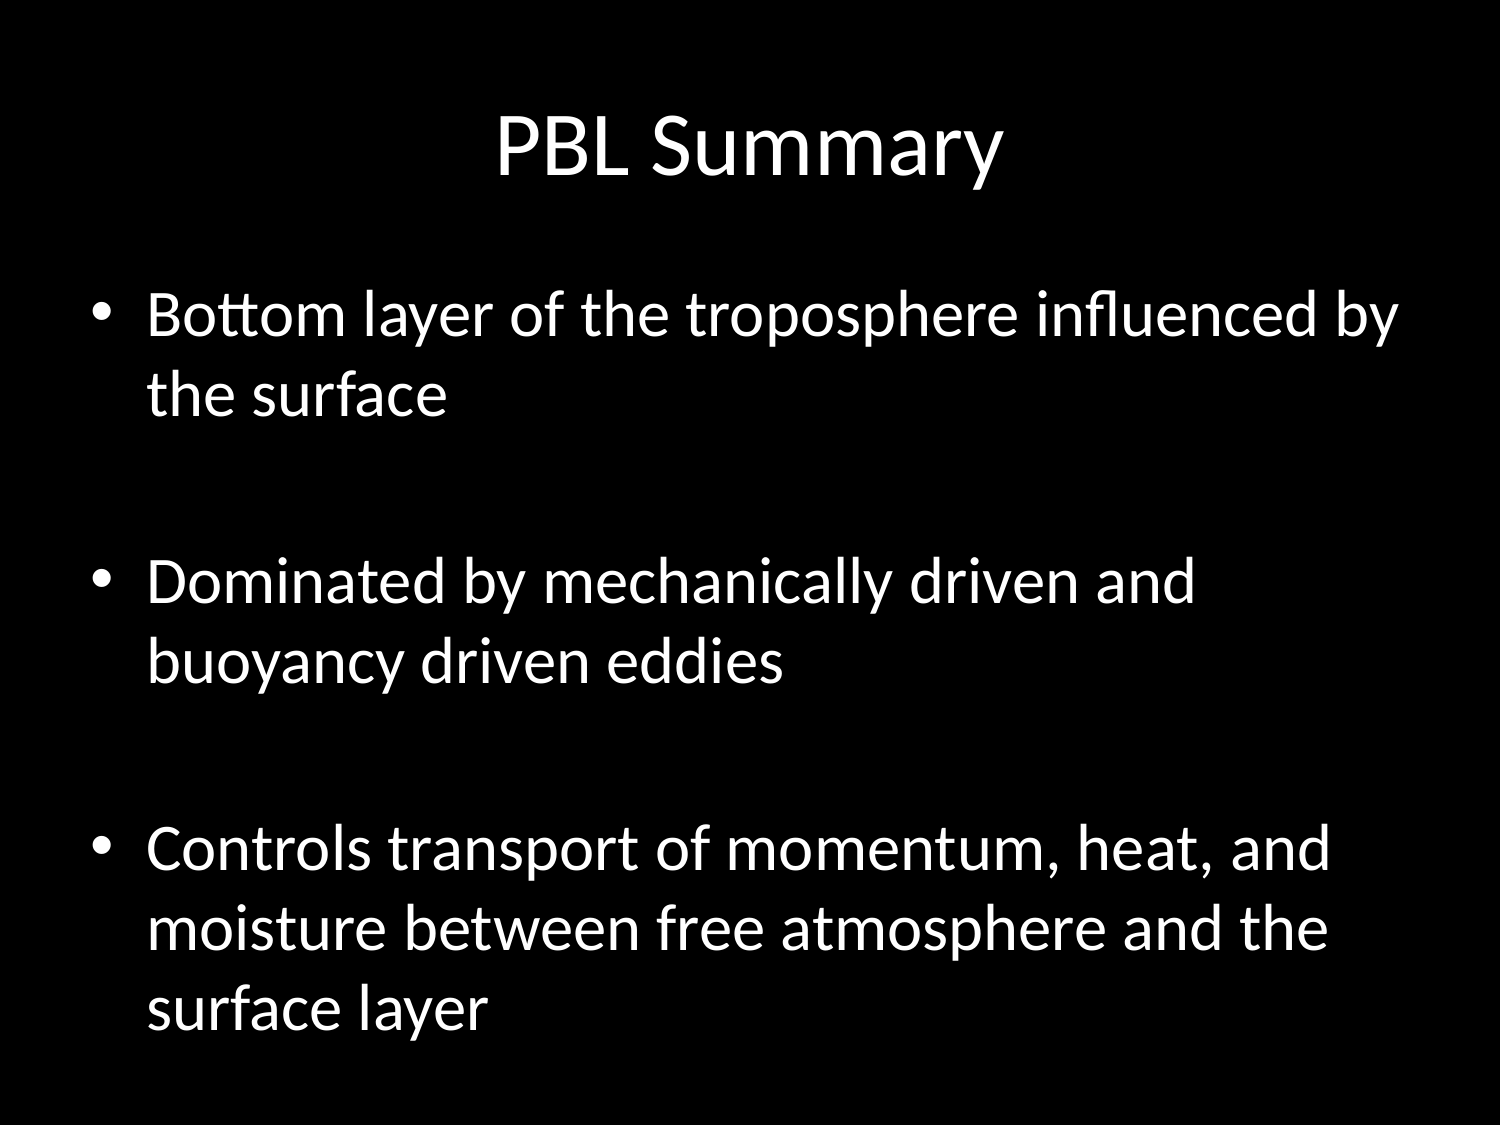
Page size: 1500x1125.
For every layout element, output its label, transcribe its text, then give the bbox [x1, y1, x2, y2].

list Bottom layer of the troposphere influenced by the surface Dominated by mechanically driven and buoyancy driven eddies Controls transport of momentum, heat, and moisture between free atmosphere and the surface layer [75, 262, 1425, 1068]
title PBL Summary [75, 45, 1425, 233]
